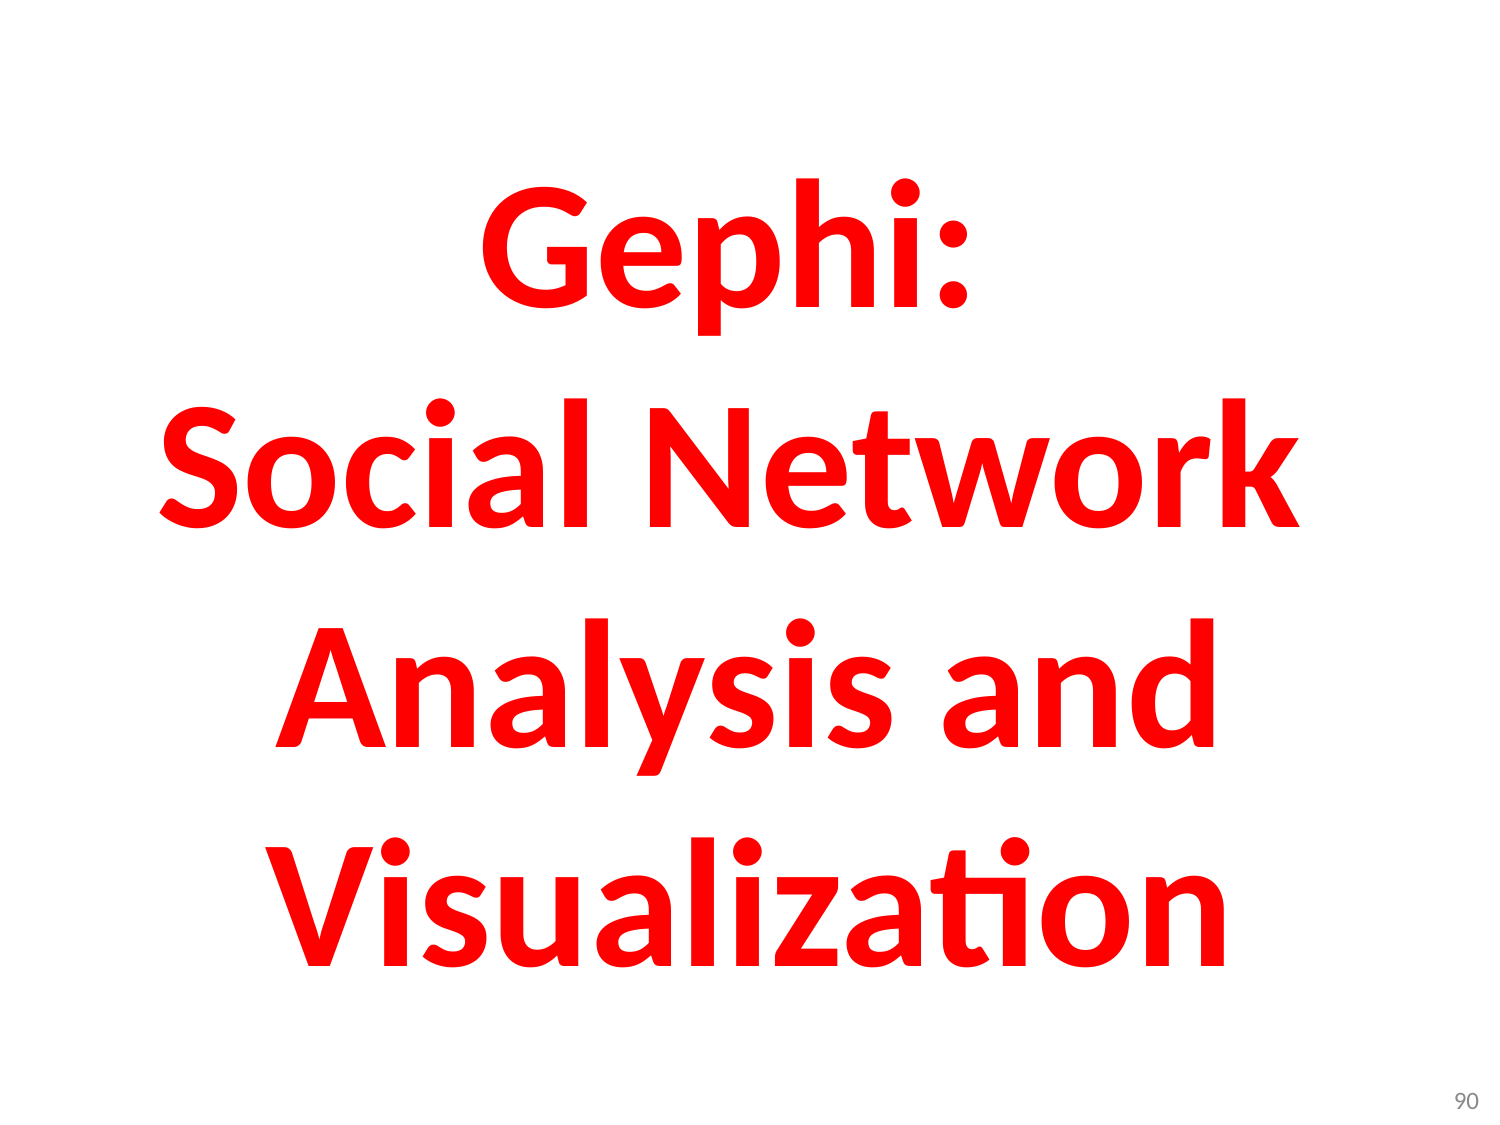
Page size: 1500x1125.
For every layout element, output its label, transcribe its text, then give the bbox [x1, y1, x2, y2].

slide_number 90 [1144, 1069, 1495, 1125]
title Gephi: Social Network Analysis and Visualization [75, 45, 1425, 1083]
